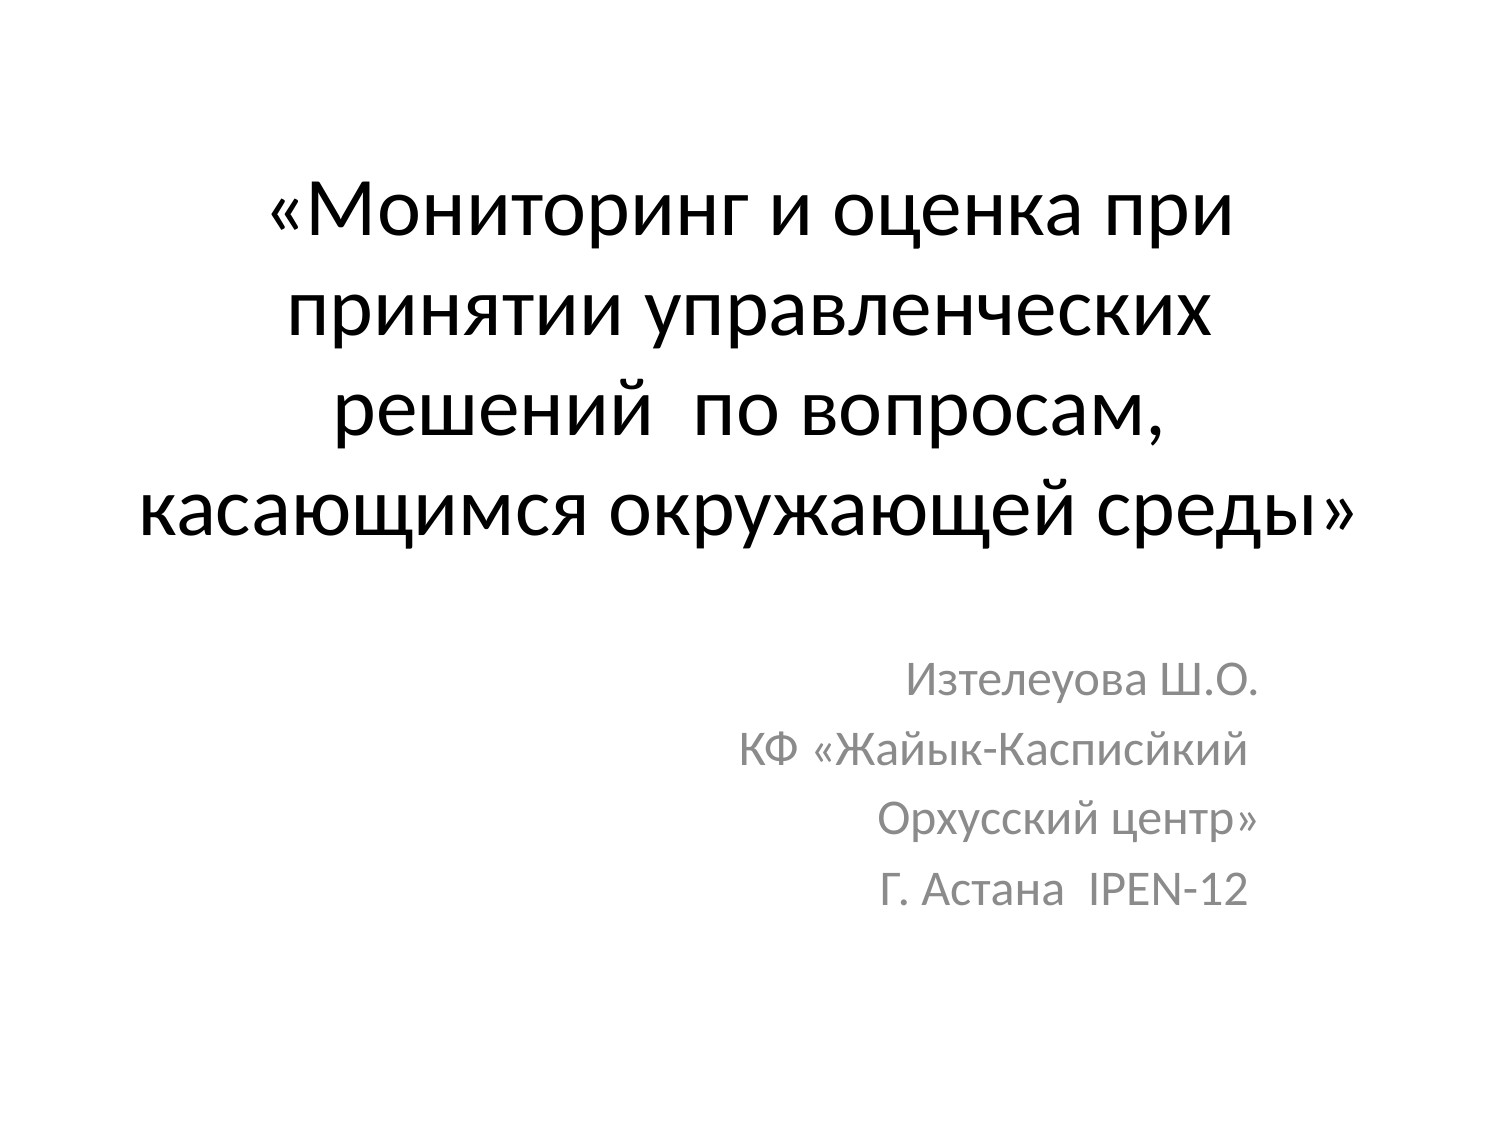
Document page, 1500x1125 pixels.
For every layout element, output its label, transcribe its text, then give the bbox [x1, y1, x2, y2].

subtitle Изтелеуова Ш.О. КФ «Жайык-Касписйкий Орхусский центр» Г. Астана IPEN-12 [225, 637, 1275, 925]
title «Мониторинг и оценка при принятии управленческих решений по вопросам, касающимся окружающей среды» [112, 113, 1388, 591]
